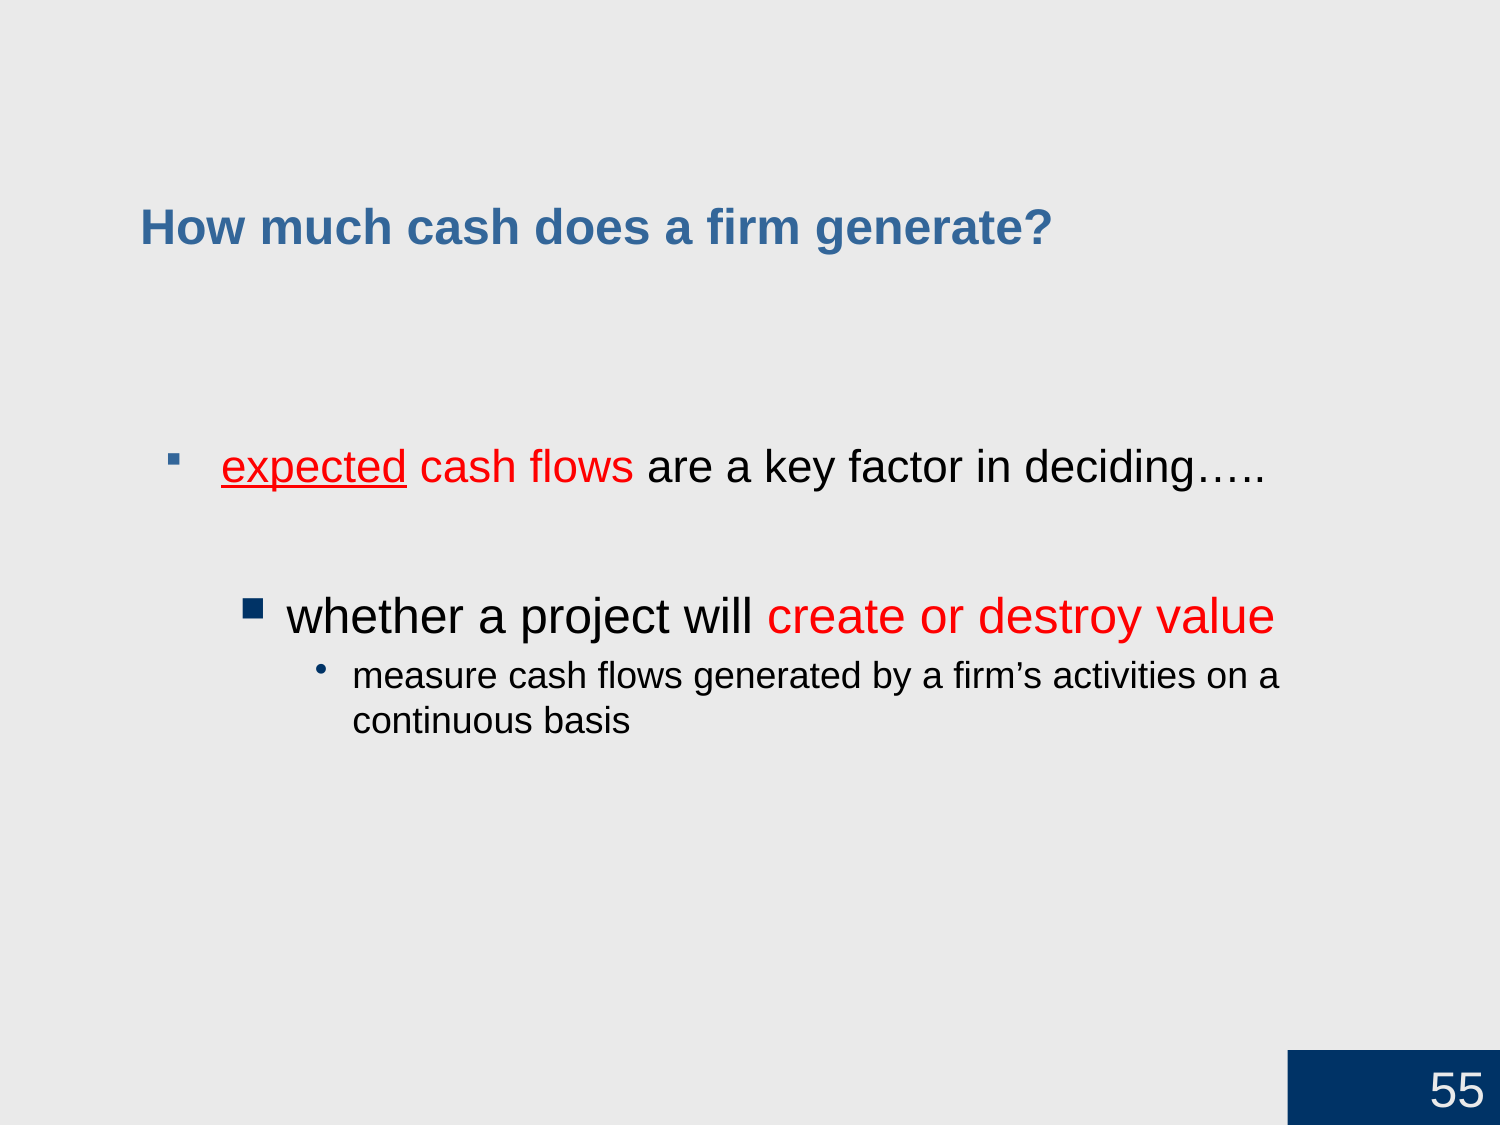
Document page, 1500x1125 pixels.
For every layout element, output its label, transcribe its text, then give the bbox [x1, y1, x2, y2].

list expected cash flows are a key factor in deciding….. whether a project will create or destroy value measure cash flows generated by a firm’s activities on a continuous basis [149, 428, 1459, 934]
slide_number 55 [1287, 1049, 1500, 1125]
title How much cash does a firm generate? [124, 145, 1465, 271]
